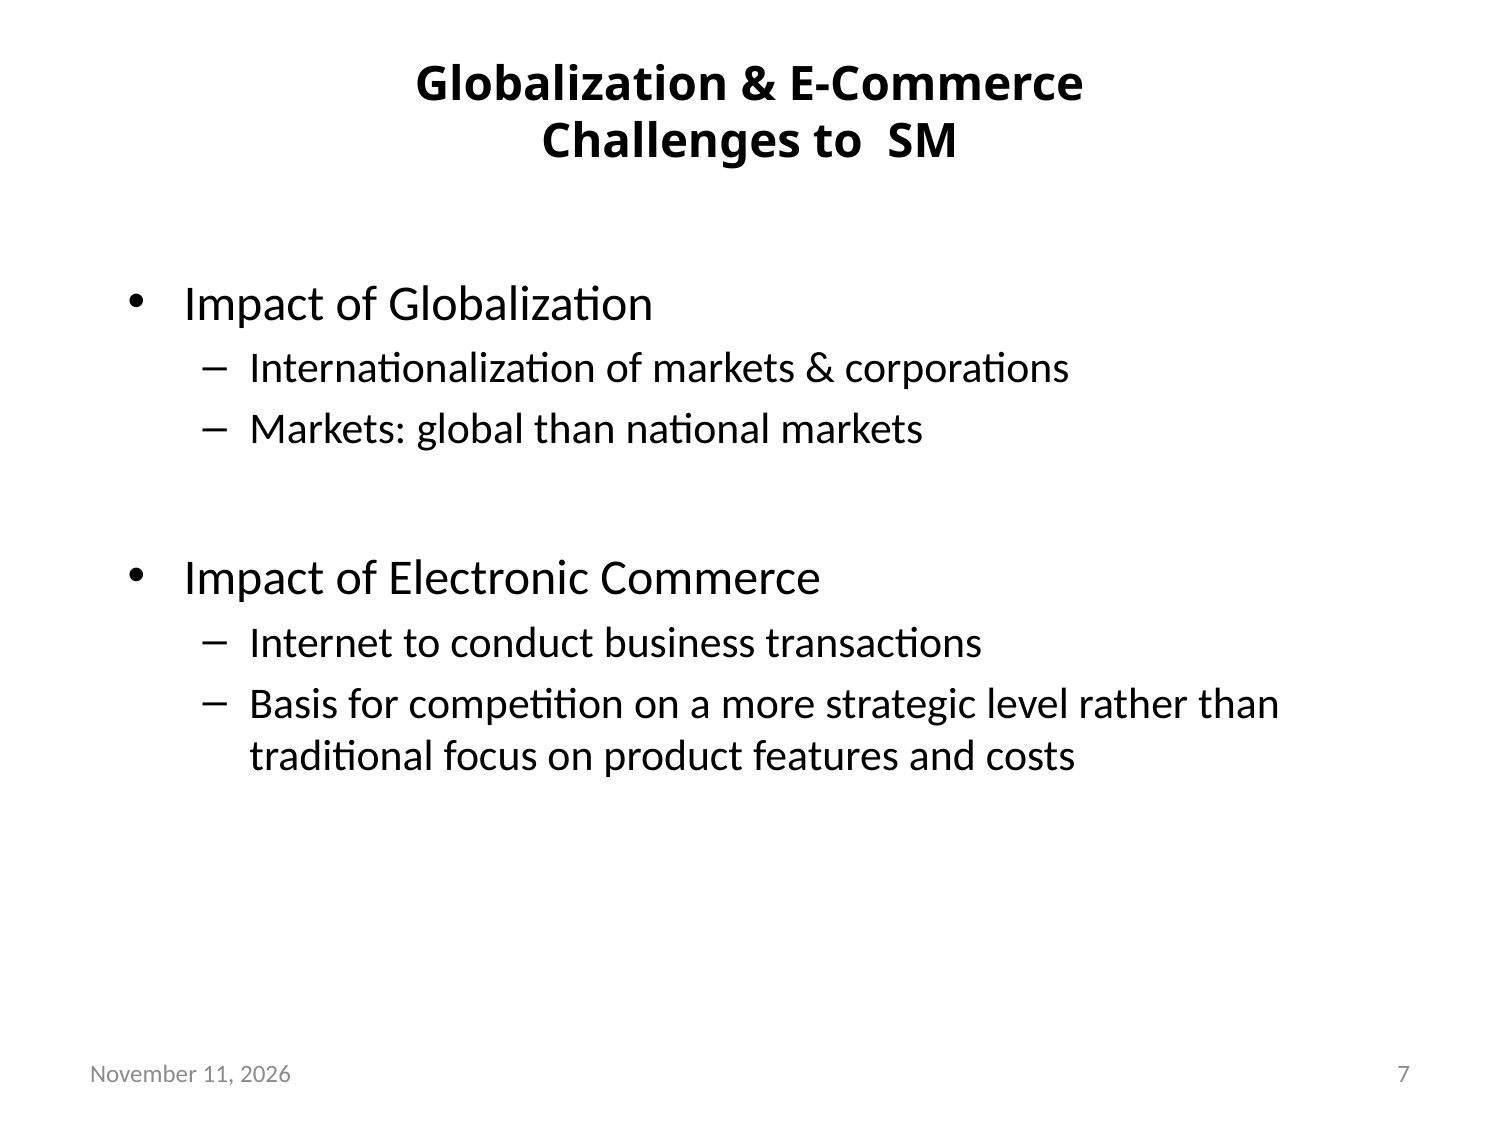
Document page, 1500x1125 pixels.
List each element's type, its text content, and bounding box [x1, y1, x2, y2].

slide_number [75, 1042, 425, 1103]
title Globalization & E-Commerce Challenges to SM [75, 45, 1425, 233]
slide_number 7 [1074, 1042, 1425, 1103]
list Impact of Globalization Internationalization of markets & corporations Markets: global than national markets Impact of Electronic Commerce Internet to conduct business transactions Basis for competition on a more strategic level rather than traditional focus on product features and costs [112, 262, 1450, 875]
